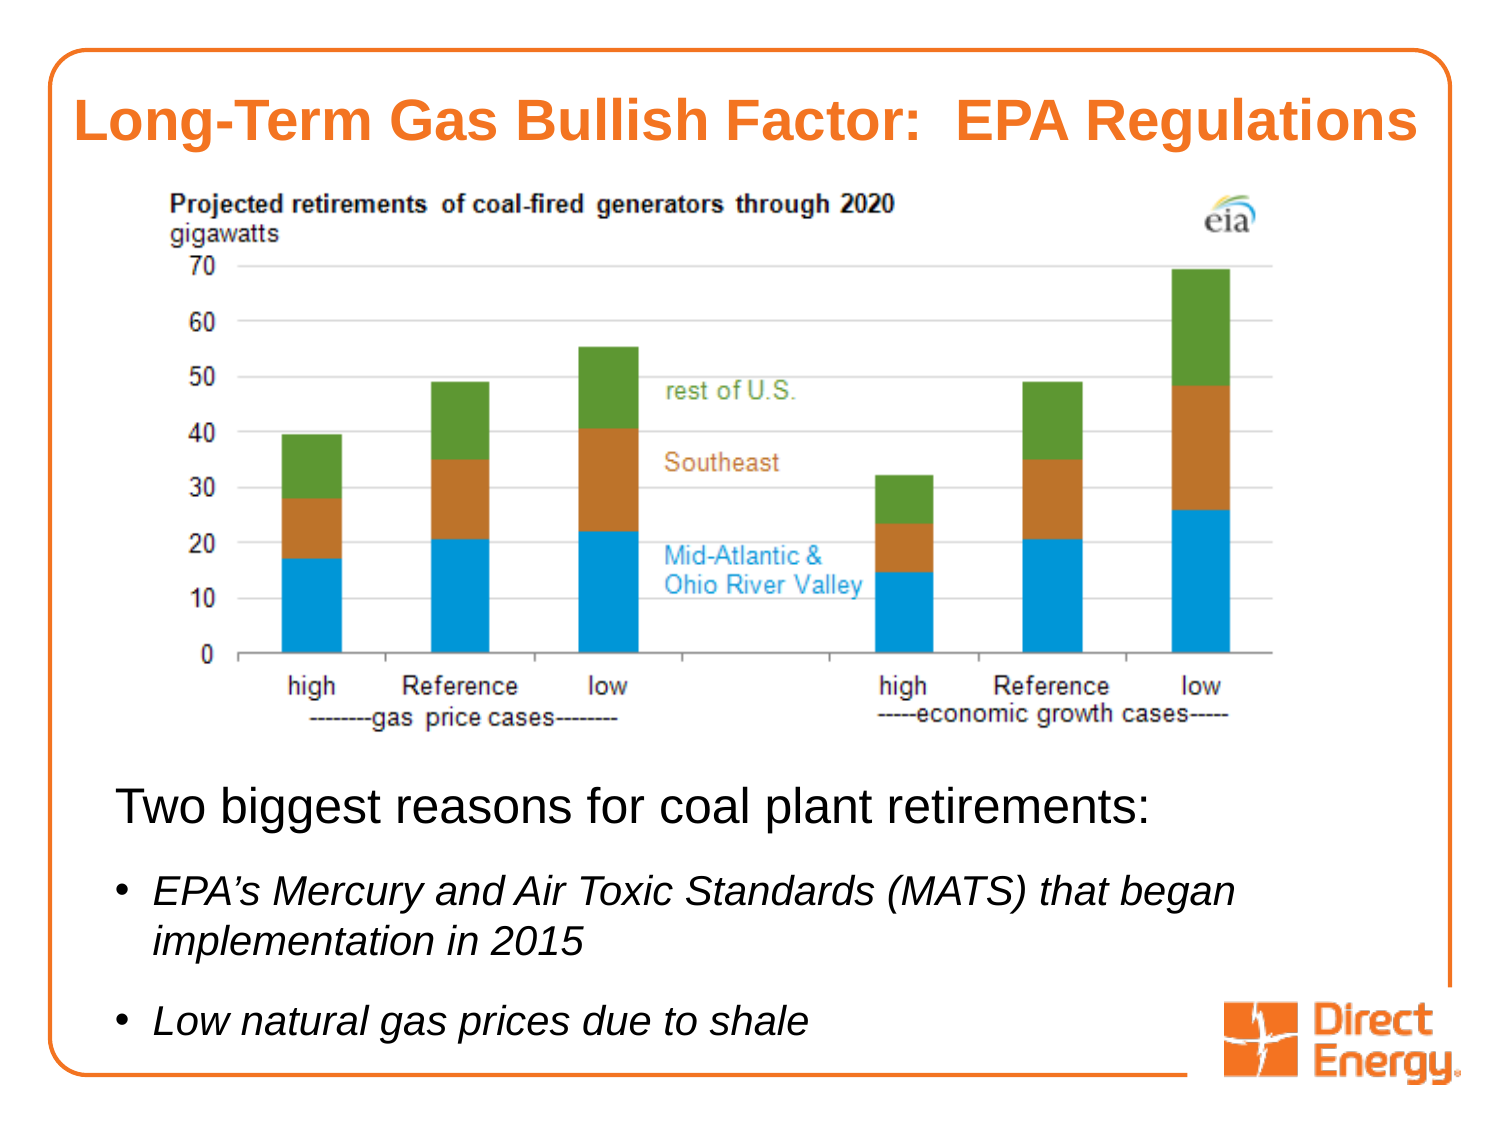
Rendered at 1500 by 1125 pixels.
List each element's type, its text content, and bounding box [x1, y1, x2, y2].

text_box Two biggest reasons for coal plant retirements: EPA’s Mercury and Air Toxic Standards (MATS) that began implementation in 2015 Low natural gas prices due to shale [99, 766, 1395, 1052]
title Long-Term Gas Bullish Factor: EPA Regulations [58, 69, 1455, 166]
picture [164, 186, 1278, 734]
picture [1224, 1000, 1461, 1085]
